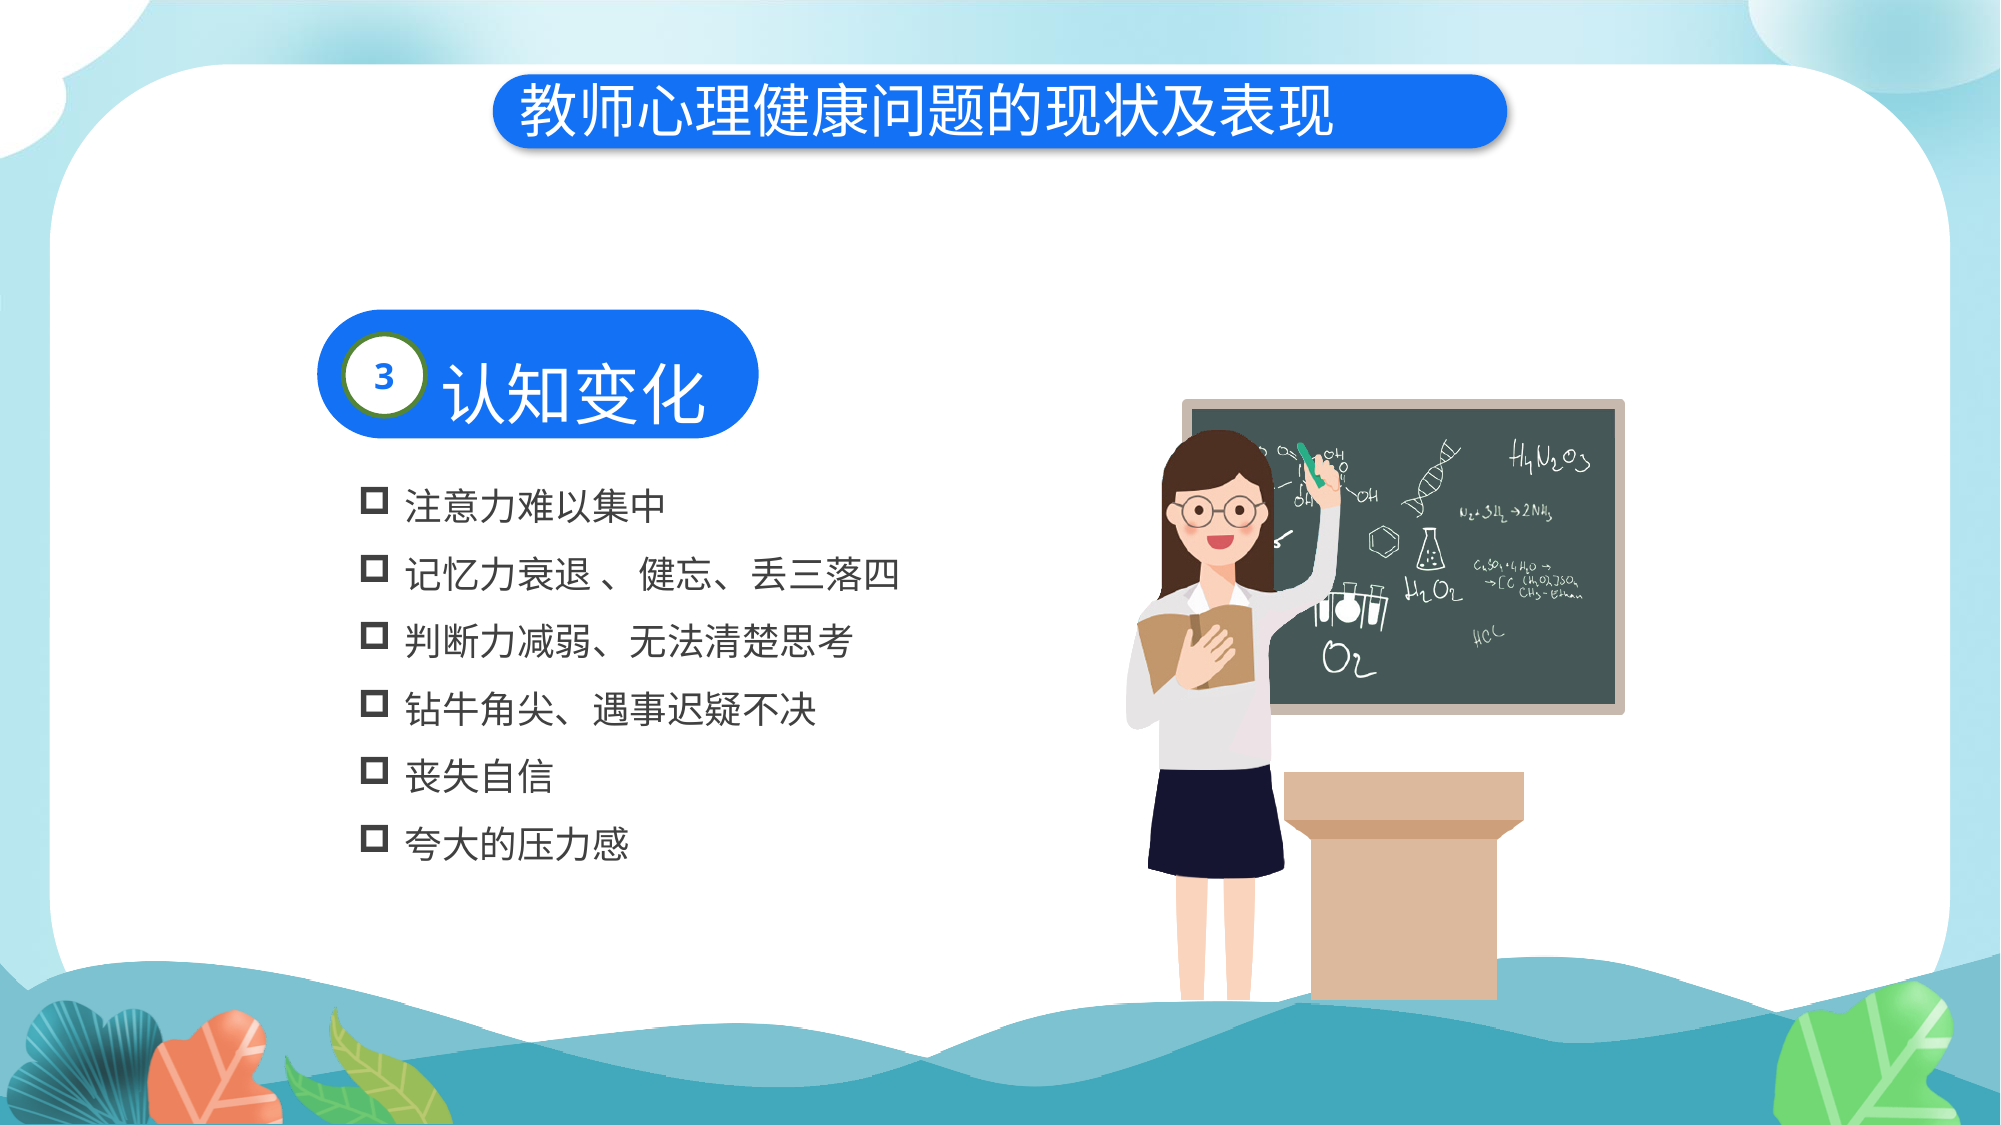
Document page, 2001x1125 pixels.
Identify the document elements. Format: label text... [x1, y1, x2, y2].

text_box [318, 305, 758, 438]
text_box 注意力难以集中 记忆力衰退 、健忘、丢三落四 判断力减弱、无法清楚思考 钻牛角尖、遇事迟疑不决 丧失自信 夸大的压力感 [343, 453, 1000, 874]
picture [0, 0, 2001, 1125]
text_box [492, 66, 1508, 153]
